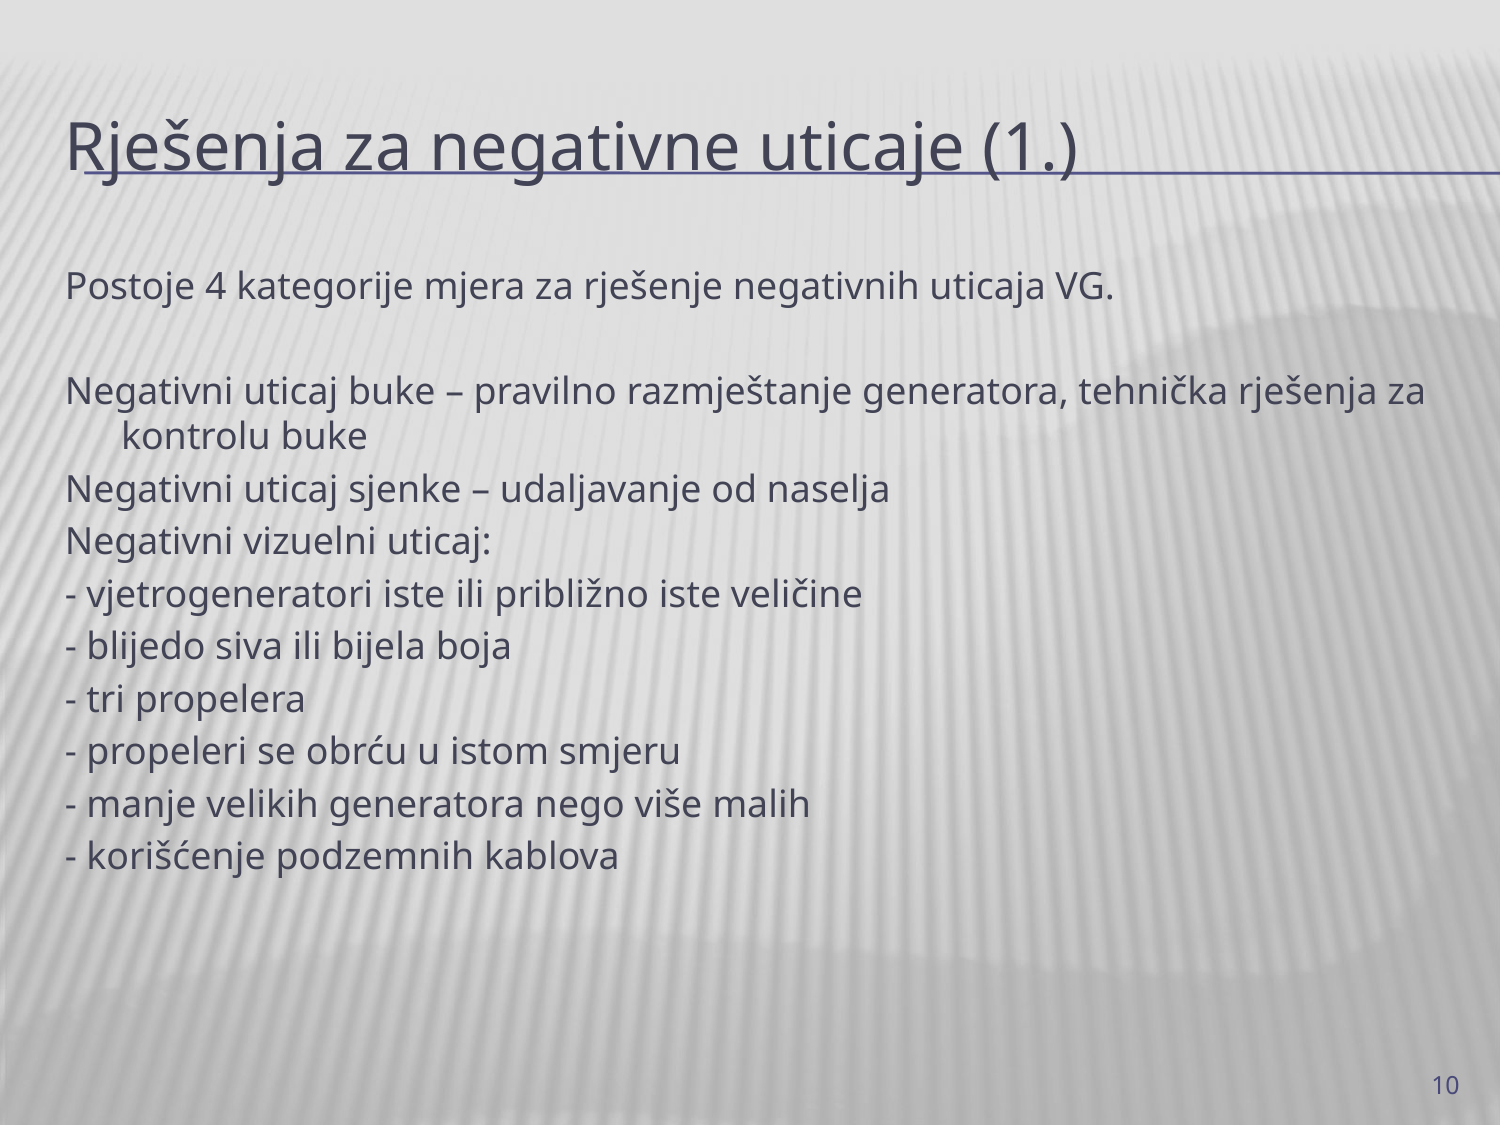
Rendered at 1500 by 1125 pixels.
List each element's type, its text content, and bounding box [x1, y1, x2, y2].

list Postoje 4 kategorije mjera za rješenje negativnih uticaja VG. Negativni uticaj buke – pravilno razmještanje generatora, tehnička rješenja za kontrolu buke Negativni uticaj sjenke – udaljavanje od naselja Negativni vizuelni uticaj: - vjetrogeneratori iste ili približno iste veličine - blijedo siva ili bijela boja - tri propelera - propeleri se obrću u istom smjeru - manje velikih generatora nego više malih - korišćenje podzemnih kablova [50, 254, 1475, 998]
slide_number 10 [1350, 1061, 1475, 1103]
title Rješenja za negativne uticaje (1.) [50, 75, 1475, 213]
